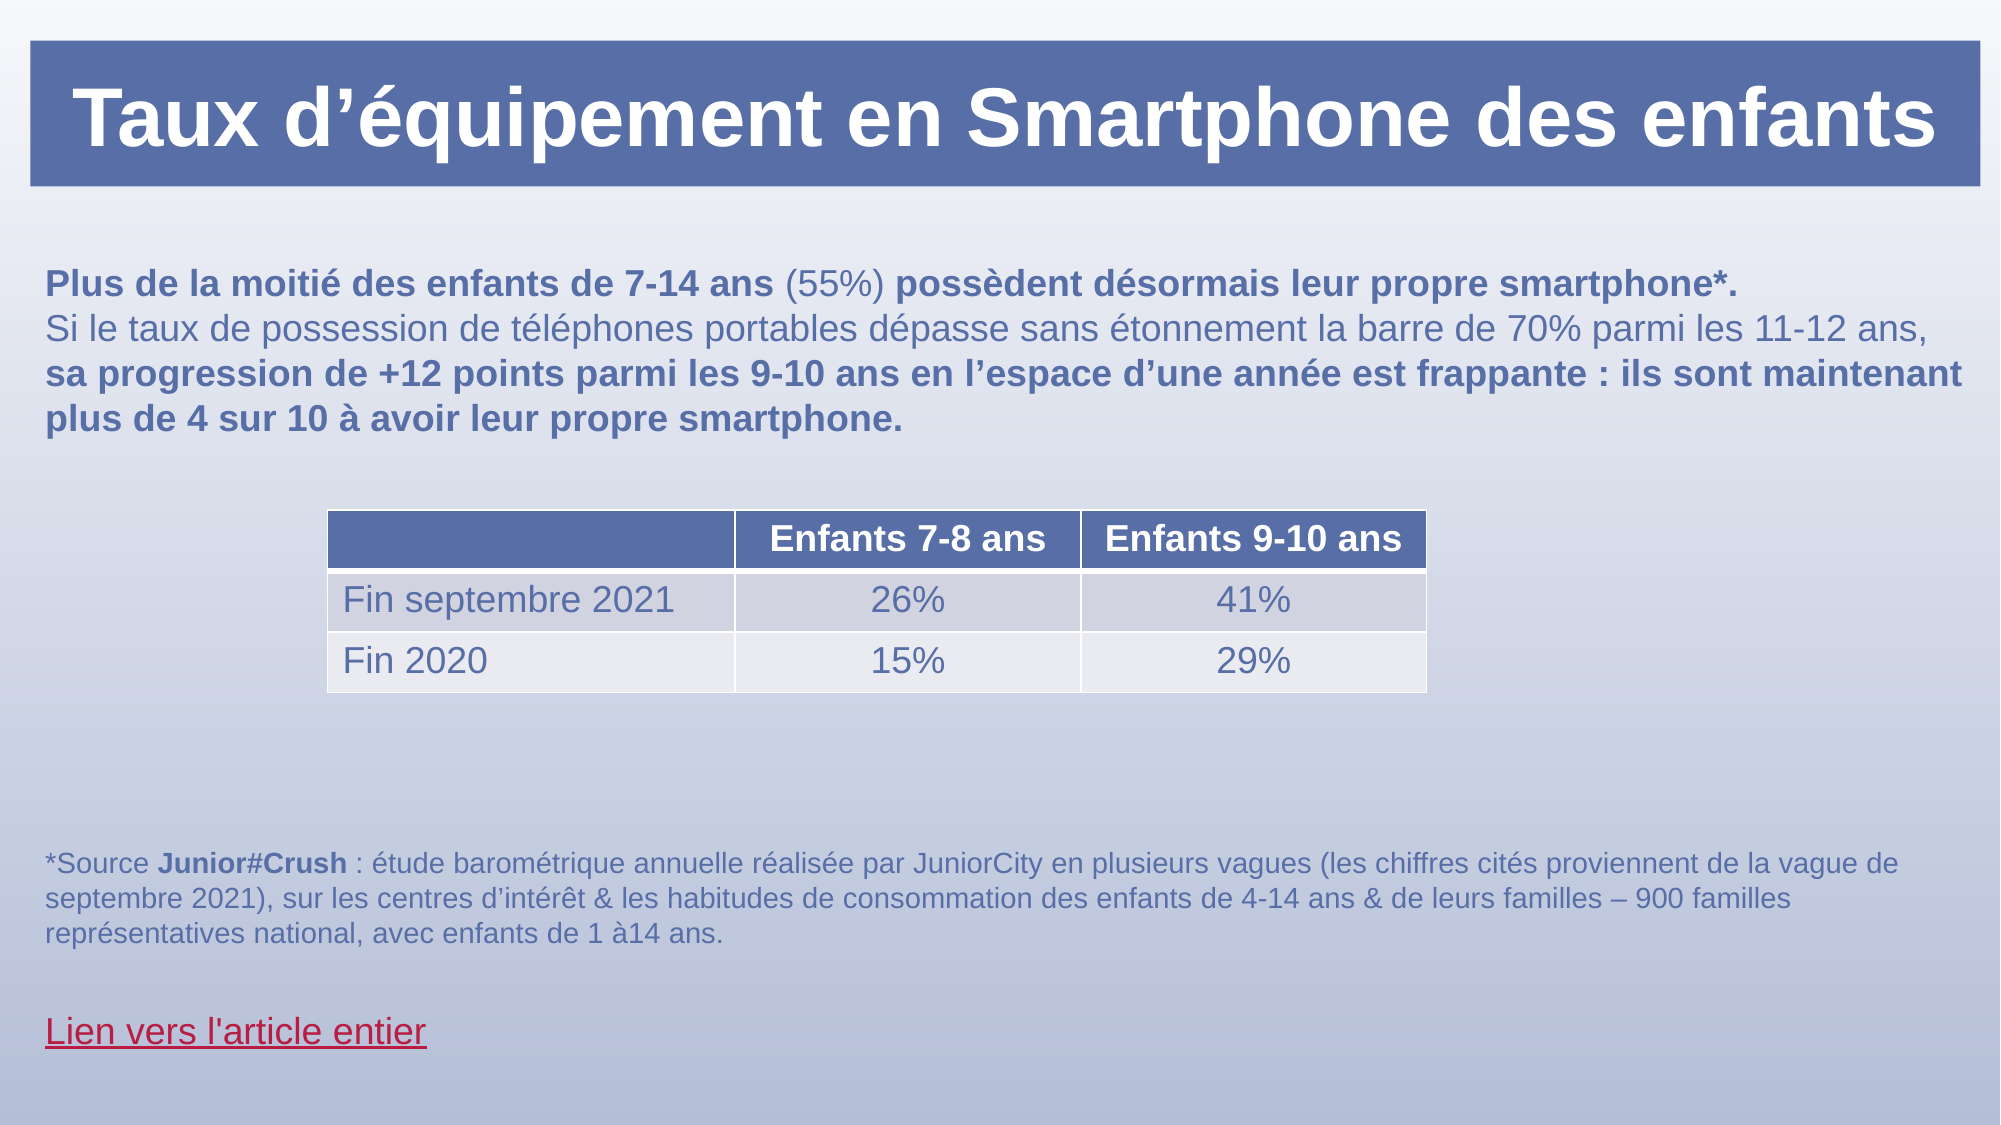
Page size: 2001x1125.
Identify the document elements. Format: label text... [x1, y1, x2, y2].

table_header Enfants 7-8 ans [736, 511, 1080, 568]
table_cell Fin 2020 [328, 633, 734, 692]
table_header Enfants 9-10 ans [1082, 511, 1426, 568]
table_cell Fin septembre 2021 [328, 574, 734, 631]
table_header [328, 511, 734, 568]
text_box Lien vers l'article entier [30, 999, 710, 1060]
table_cell 15% [736, 633, 1080, 692]
table_cell 29% [1082, 633, 1426, 692]
text_box Taux d’équipement en Smartphone des enfants [29, 40, 1981, 187]
table_cell 26% [736, 574, 1080, 631]
table_cell 41% [1082, 574, 1426, 631]
text_box Plus de la moitié des enfants de 7-14 ans (55%) possèdent désormais leur propre smartphone*. Si le taux de possession de téléphones portables dépasse sans étonnement la barre de 70% parmi les 11-12 ans, sa progression de +12 points parmi les 9-10 ans en l’espace d’une année est frappante : ils sont maintenant plus de 4 sur 10 à avoir leur propre smartphone. *Source Junior#Crush : étude barométrique annuelle réalisée par JuniorCity en plusieurs vagues (les chiffres cités proviennent de la vague de septembre 2021), sur les centres d’intérêt & les habitudes de consommation des enfants de 4-14 ans & de leurs familles – 900 familles représentatives national, avec enfants de 1 à14 ans. [30, 206, 1981, 992]
